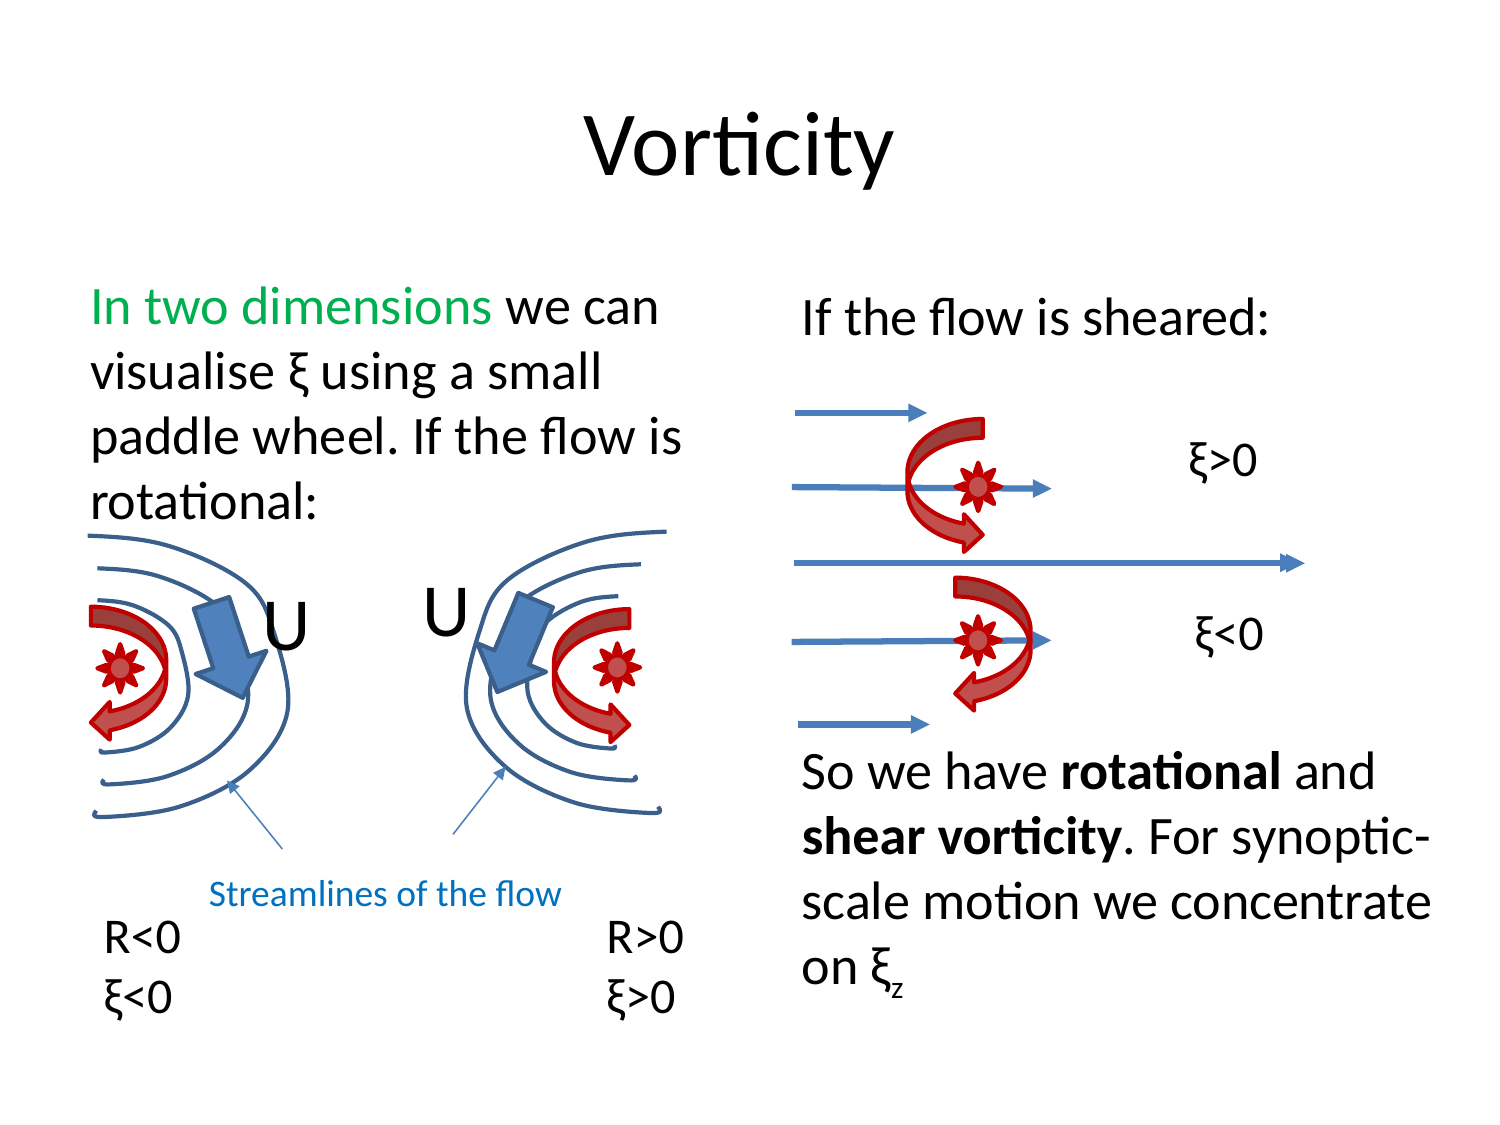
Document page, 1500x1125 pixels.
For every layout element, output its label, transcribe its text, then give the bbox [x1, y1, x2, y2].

list If the flow is sheared: So we have rotational and shear vorticity. For synoptic-scale motion we concentrate on ξz [786, 273, 1450, 1017]
text_box T [525, 594, 619, 751]
text_box [954, 460, 1002, 485]
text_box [452, 766, 506, 835]
text_box [191, 595, 258, 700]
text_box U [408, 553, 498, 659]
text_box T [97, 598, 191, 755]
text_box [955, 614, 1001, 638]
text_box T [463, 529, 667, 816]
text_box [960, 497, 997, 514]
text_box Streamlines of the flow [194, 861, 654, 921]
text_box [953, 575, 1033, 638]
text_box [905, 497, 985, 554]
text_box [481, 590, 555, 694]
text_box [953, 651, 1033, 713]
title Vorticity [75, 45, 1425, 233]
text_box R<0 ξ<0 [88, 895, 204, 1031]
text_box U [248, 568, 338, 673]
text_box [905, 416, 985, 485]
text_box [95, 642, 146, 695]
text_box R>0 ξ>0 [591, 895, 707, 1031]
list In two dimensions we can visualise ξ using a small paddle wheel. If the flow is rotational: [75, 262, 738, 1005]
text_box T [87, 533, 291, 820]
text_box [88, 604, 169, 742]
text_box ξ<0 [1179, 592, 1295, 668]
text_box [960, 651, 997, 667]
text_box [226, 780, 283, 850]
text_box [551, 606, 632, 745]
text_box ξ>0 [1173, 418, 1288, 494]
text_box [592, 641, 643, 694]
